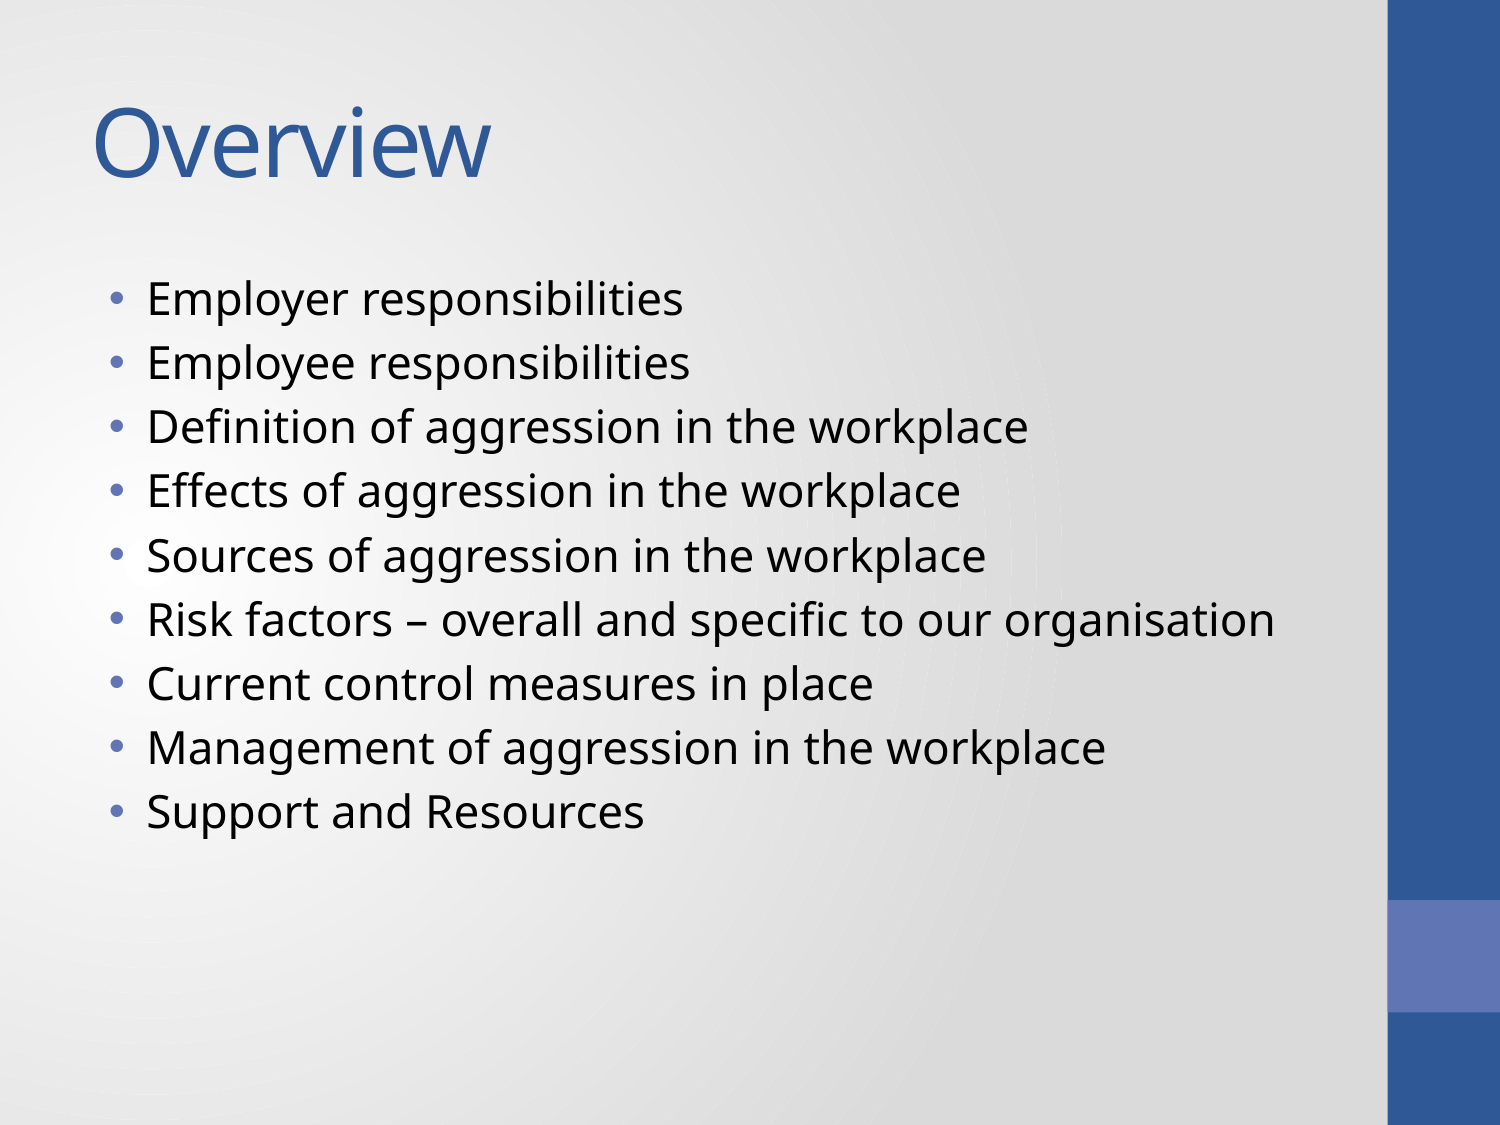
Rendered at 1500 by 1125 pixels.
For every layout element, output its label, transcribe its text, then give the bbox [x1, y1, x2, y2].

list Employer responsibilities Employee responsibilities Definition of aggression in the workplace Effects of aggression in the workplace Sources of aggression in the workplace Risk factors – overall and specific to our organisation Current control measures in place Management of aggression in the workplace Support and Resources [75, 262, 1325, 1050]
title Overview [75, 45, 1325, 233]
